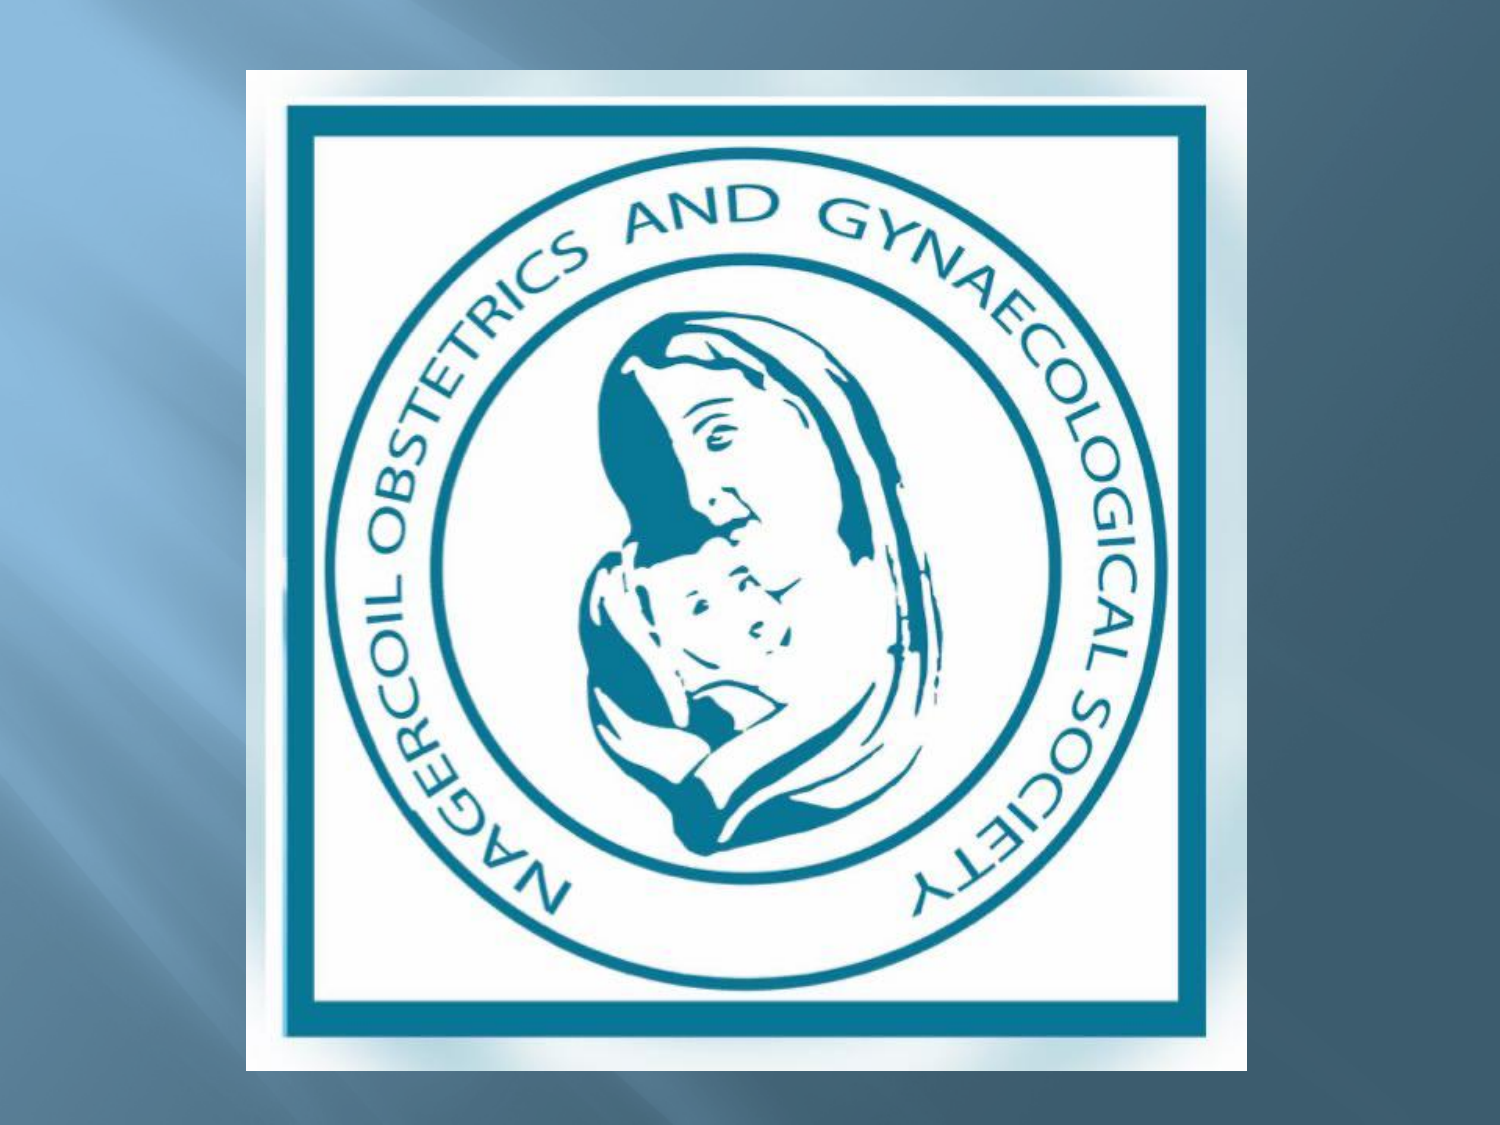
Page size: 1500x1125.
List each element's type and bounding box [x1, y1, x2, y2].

picture [245, 70, 1247, 1071]
